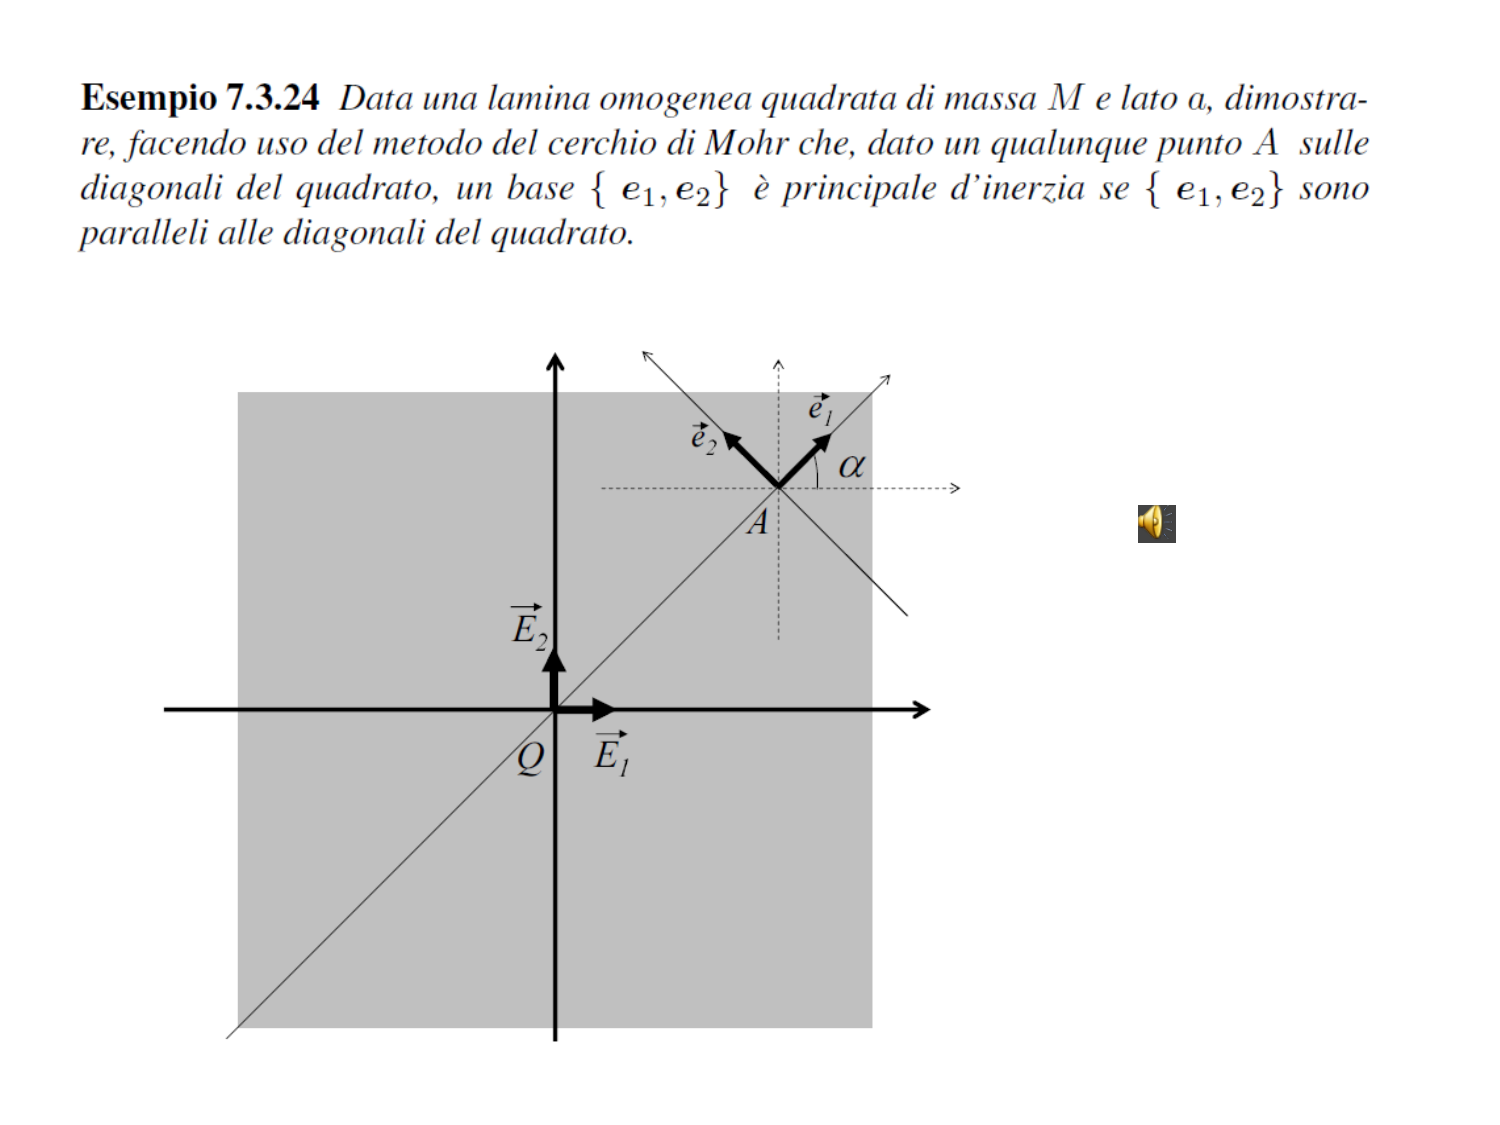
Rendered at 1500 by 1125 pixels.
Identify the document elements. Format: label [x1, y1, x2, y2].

picture [81, 316, 1044, 1103]
picture [0, 23, 1413, 305]
picture [1136, 503, 1177, 545]
